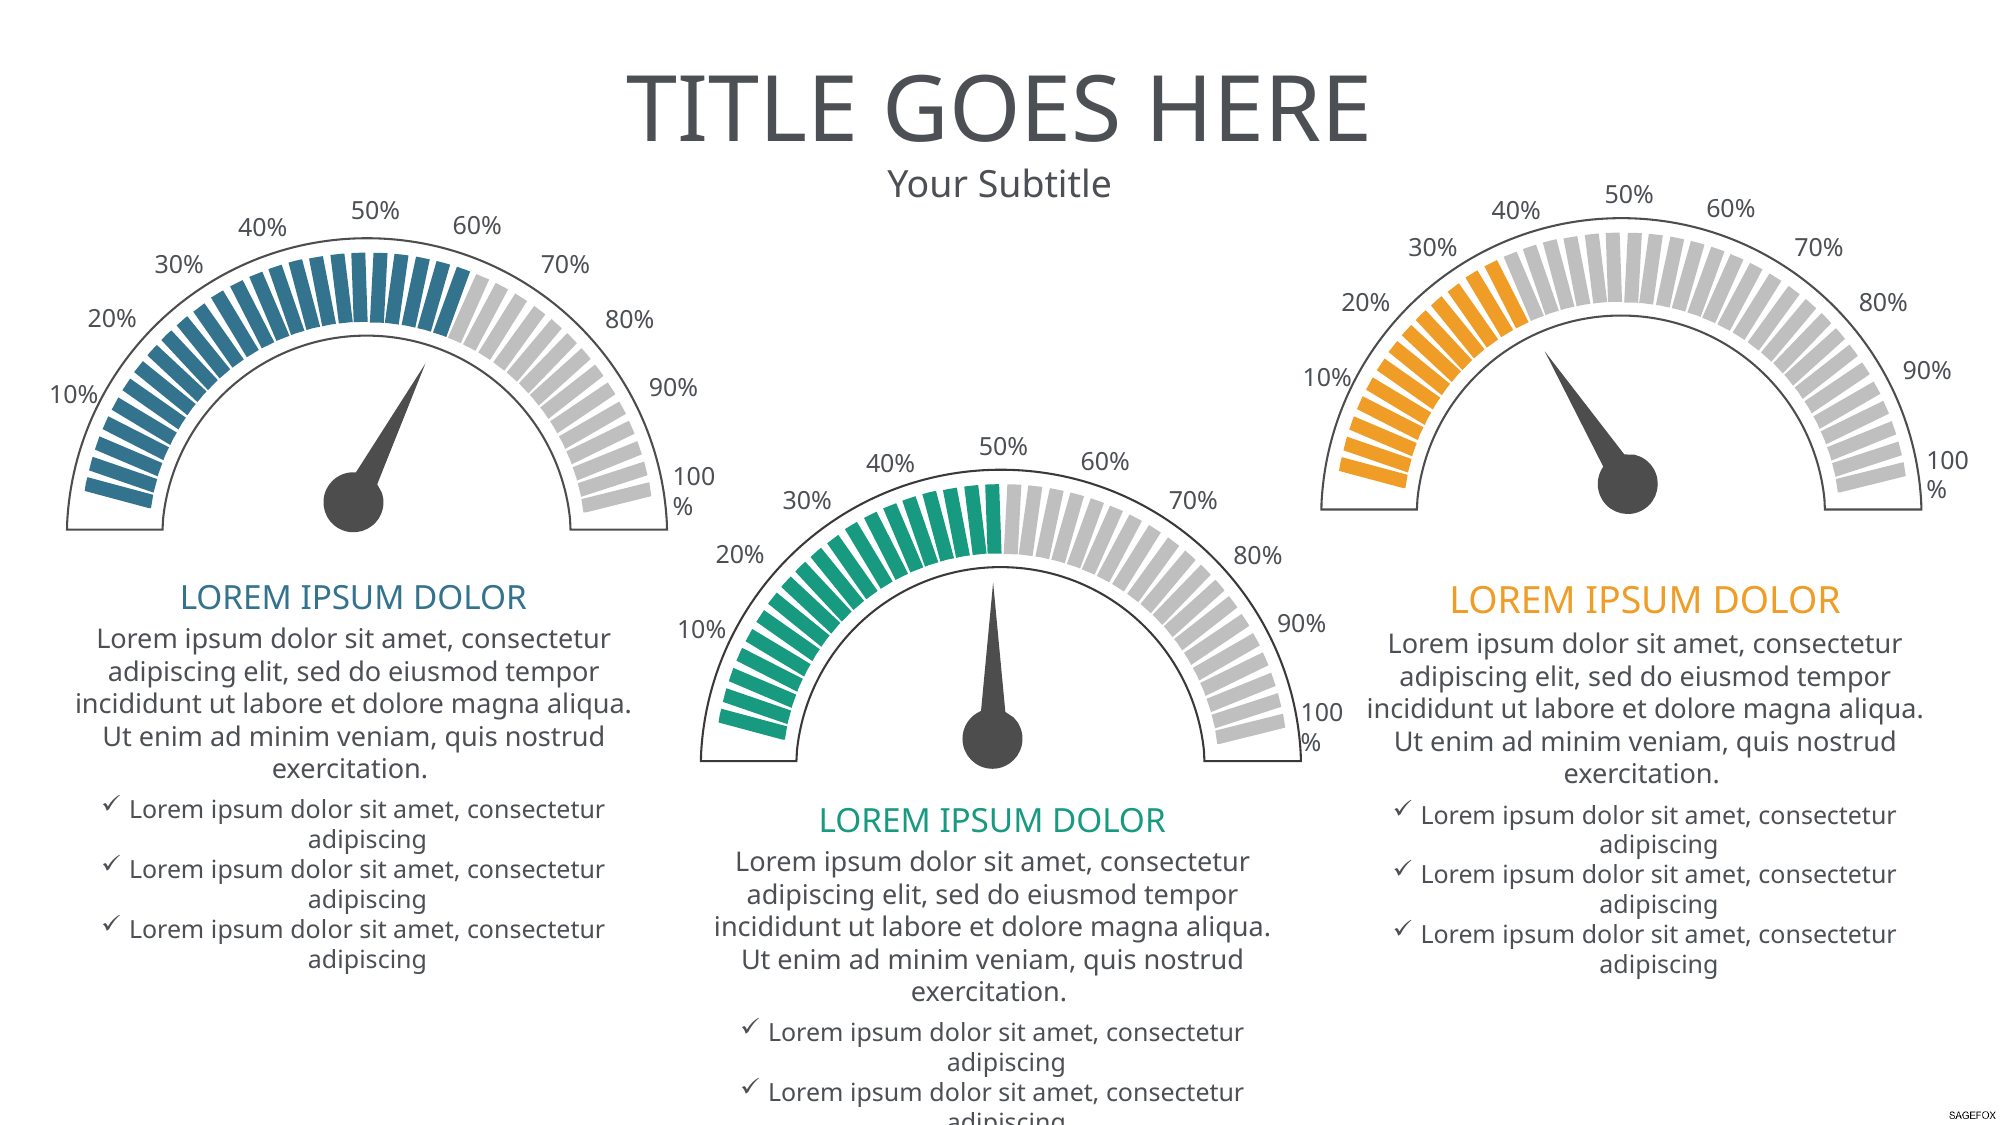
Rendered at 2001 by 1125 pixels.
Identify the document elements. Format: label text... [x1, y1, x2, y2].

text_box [1288, 170, 1999, 483]
text_box [1596, 485, 1659, 516]
text_box [1374, 485, 1421, 511]
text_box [84, 499, 652, 505]
text_box [961, 737, 1024, 770]
text_box [1821, 483, 1923, 511]
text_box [34, 187, 746, 499]
text_box LOREM IPSUM DOLOR Lorem ipsum dolor sit amet, consectetur adipiscing elit, sed do eiusmod tempor incididunt ut labore et dolore magna aliqua. Ut enim ad minim veniam, quis nostrud exercitation. Lorem ipsum dolor sit amet, consectetur adipiscing Lorem ipsum dolor sit amet, consectetur adipiscing Lorem ipsum dolor sit amet, consectetur adipiscing [53, 568, 654, 1011]
text_box LOREM IPSUM DOLOR Lorem ipsum dolor sit amet, consectetur adipiscing elit, sed do eiusmod tempor incididunt ut labore et dolore magna aliqua. Ut enim ad minim veniam, quis nostrud exercitation. Lorem ipsum dolor sit amet, consectetur adipiscing Lorem ipsum dolor sit amet, consectetur adipiscing Lorem ipsum dolor sit amet, consectetur adipiscing [1345, 568, 1946, 1017]
text_box LOREM IPSUM DOLOR Lorem ipsum dolor sit amet, consectetur adipiscing elit, sed do eiusmod tempor incididunt ut labore et dolore magna aliqua. Ut enim ad minim veniam, quis nostrud exercitation. Lorem ipsum dolor sit amet, consectetur adipiscing Lorem ipsum dolor sit amet, consectetur adipiscing Lorem ipsum dolor sit amet, consectetur adipiscing [692, 791, 1293, 1125]
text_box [662, 423, 1374, 735]
text_box [1201, 735, 1302, 763]
picture [1924, 1102, 2000, 1123]
text_box TITLE GOES HERE Your Subtitle [548, 42, 1452, 212]
text_box [567, 499, 662, 531]
text_box [65, 499, 167, 531]
text_box [699, 735, 800, 763]
text_box [322, 505, 385, 534]
